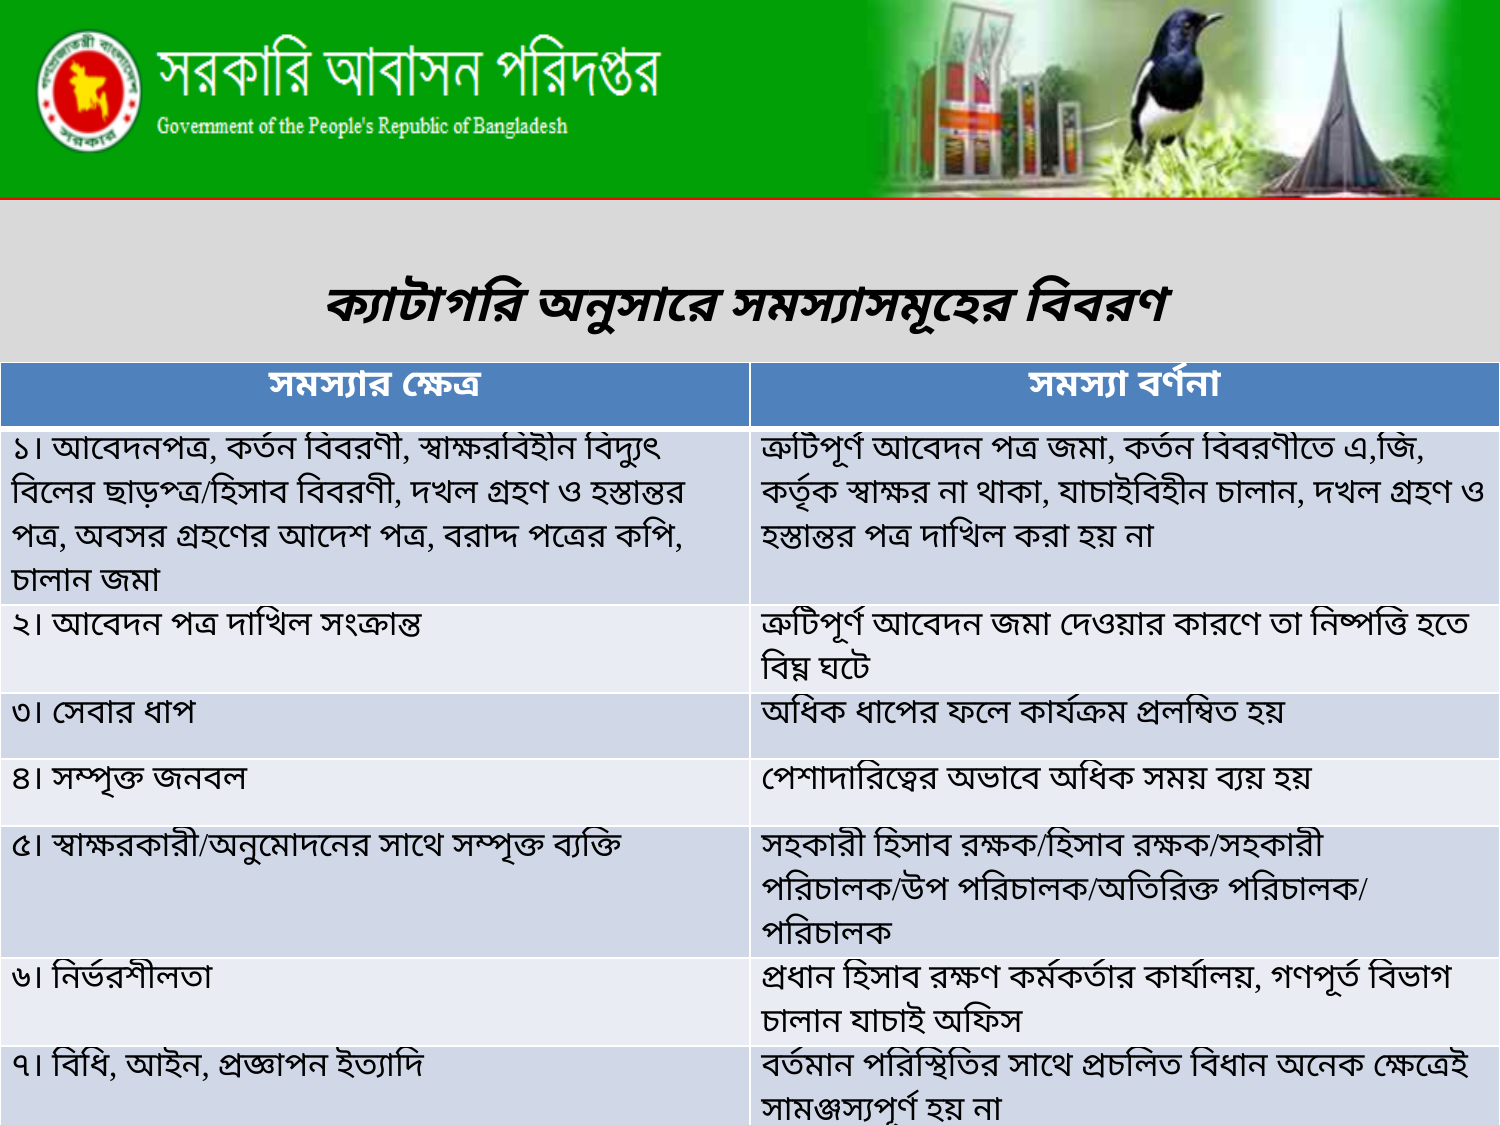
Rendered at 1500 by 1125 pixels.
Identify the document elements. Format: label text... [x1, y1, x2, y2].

table_header সমস্যার ক্ষেত্র [1, 363, 749, 426]
table_cell অধিক ধাপের ফলে কার্যক্রম প্রলম্বিত হয় [751, 694, 1499, 758]
table_cell ৬। নির্ভরশীলতা [1, 959, 749, 1045]
title ক্যাটাগরি অনুসারে সমস্যাসমূহের বিবরণ [0, 208, 1500, 362]
table_cell ৫। স্বাক্ষরকারী/অনুমোদনের সাথে সম্পৃক্ত ব্যক্তি [1, 827, 749, 957]
table_cell ১। আবেদনপত্র, কর্তন বিবরণী, স্বাক্ষরবিহীন বিদ্যুৎ বিলের ছাড়প্ত্র/হিসাব বিবরণী, দখল গ্রহণ ও হস্তান্তর পত্র, অবসর গ্রহণের আদেশ পত্র, বরাদ্দ পত্রের কপি, চালান জমা [1, 432, 749, 604]
table_cell ৪। সম্পৃক্ত জনবল [1, 760, 749, 825]
table_cell ৭। বিধি, আইন, প্রজ্ঞাপন ইত্যাদি [1, 1047, 749, 1125]
table_cell পেশাদারিত্বের অভাবে অধিক সময় ব্যয় হয় [751, 760, 1499, 825]
table_header সমস্যা বর্ণনা [751, 363, 1499, 426]
table_cell ৩। সেবার ধাপ [1, 694, 749, 758]
table_cell ত্রুটিপূর্ণ আবেদন পত্র জমা, কর্তন বিবরণীতে এ,জি, কর্তৃক স্বাক্ষর না থাকা, যাচাইবিহীন চালান, দখল গ্রহণ ও হস্তান্তর পত্র দাখিল করা হয় না [751, 432, 1499, 604]
table_cell প্রধান হিসাব রক্ষণ কর্মকর্তার কার্যালয়, গণপূর্ত বিভাগ চালান যাচাই অফিস [751, 959, 1499, 1045]
table_cell ত্রুটিপূর্ণ আবেদন জমা দেওয়ার কারণে তা নিষ্পত্তি হতে বিঘ্ন ঘটে [751, 606, 1499, 692]
table_cell ২। আবেদন পত্র দাখিল সংক্রান্ত [1, 606, 749, 692]
table_cell বর্তমান পরিস্থিতির সাথে প্রচলিত বিধান অনেক ক্ষেত্রেই সামঞ্জস্যপূর্ণ হয় না [751, 1047, 1499, 1125]
picture [0, 0, 1500, 201]
table_cell সহকারী হিসাব রক্ষক/হিসাব রক্ষক/সহকারী পরিচালক/উপ পরিচালক/অতিরিক্ত পরিচালক/ পরিচালক [751, 827, 1499, 957]
